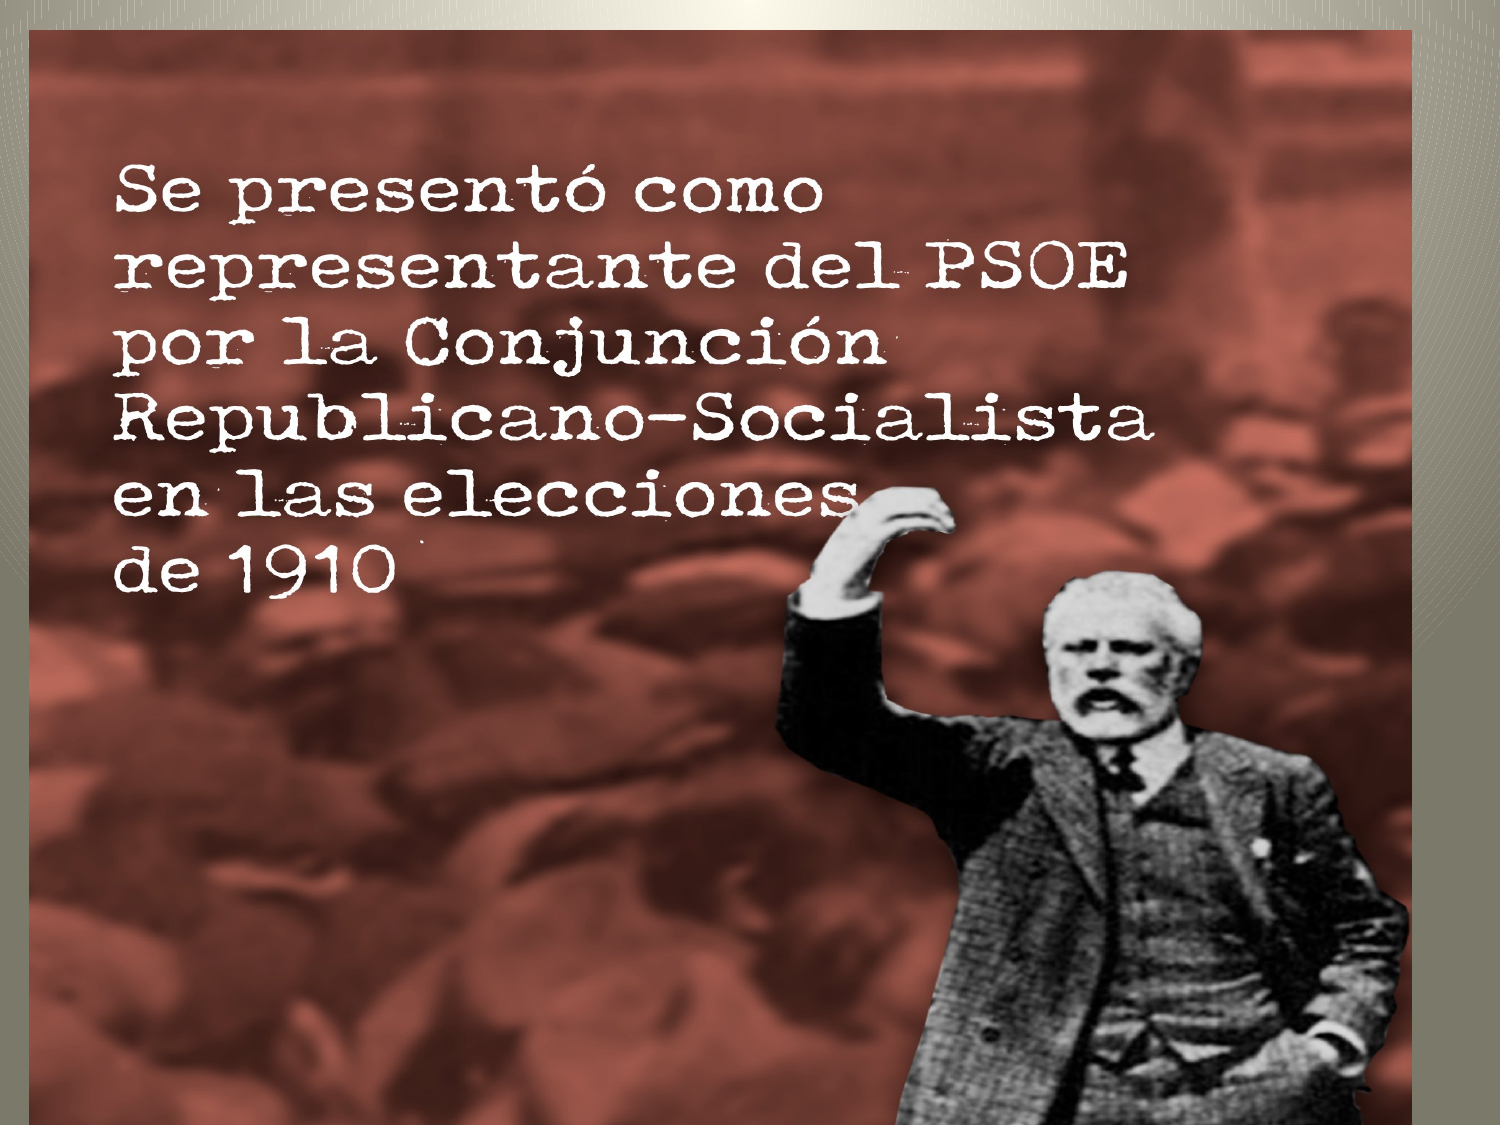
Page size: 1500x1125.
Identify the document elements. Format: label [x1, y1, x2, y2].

picture [29, 30, 1412, 1125]
